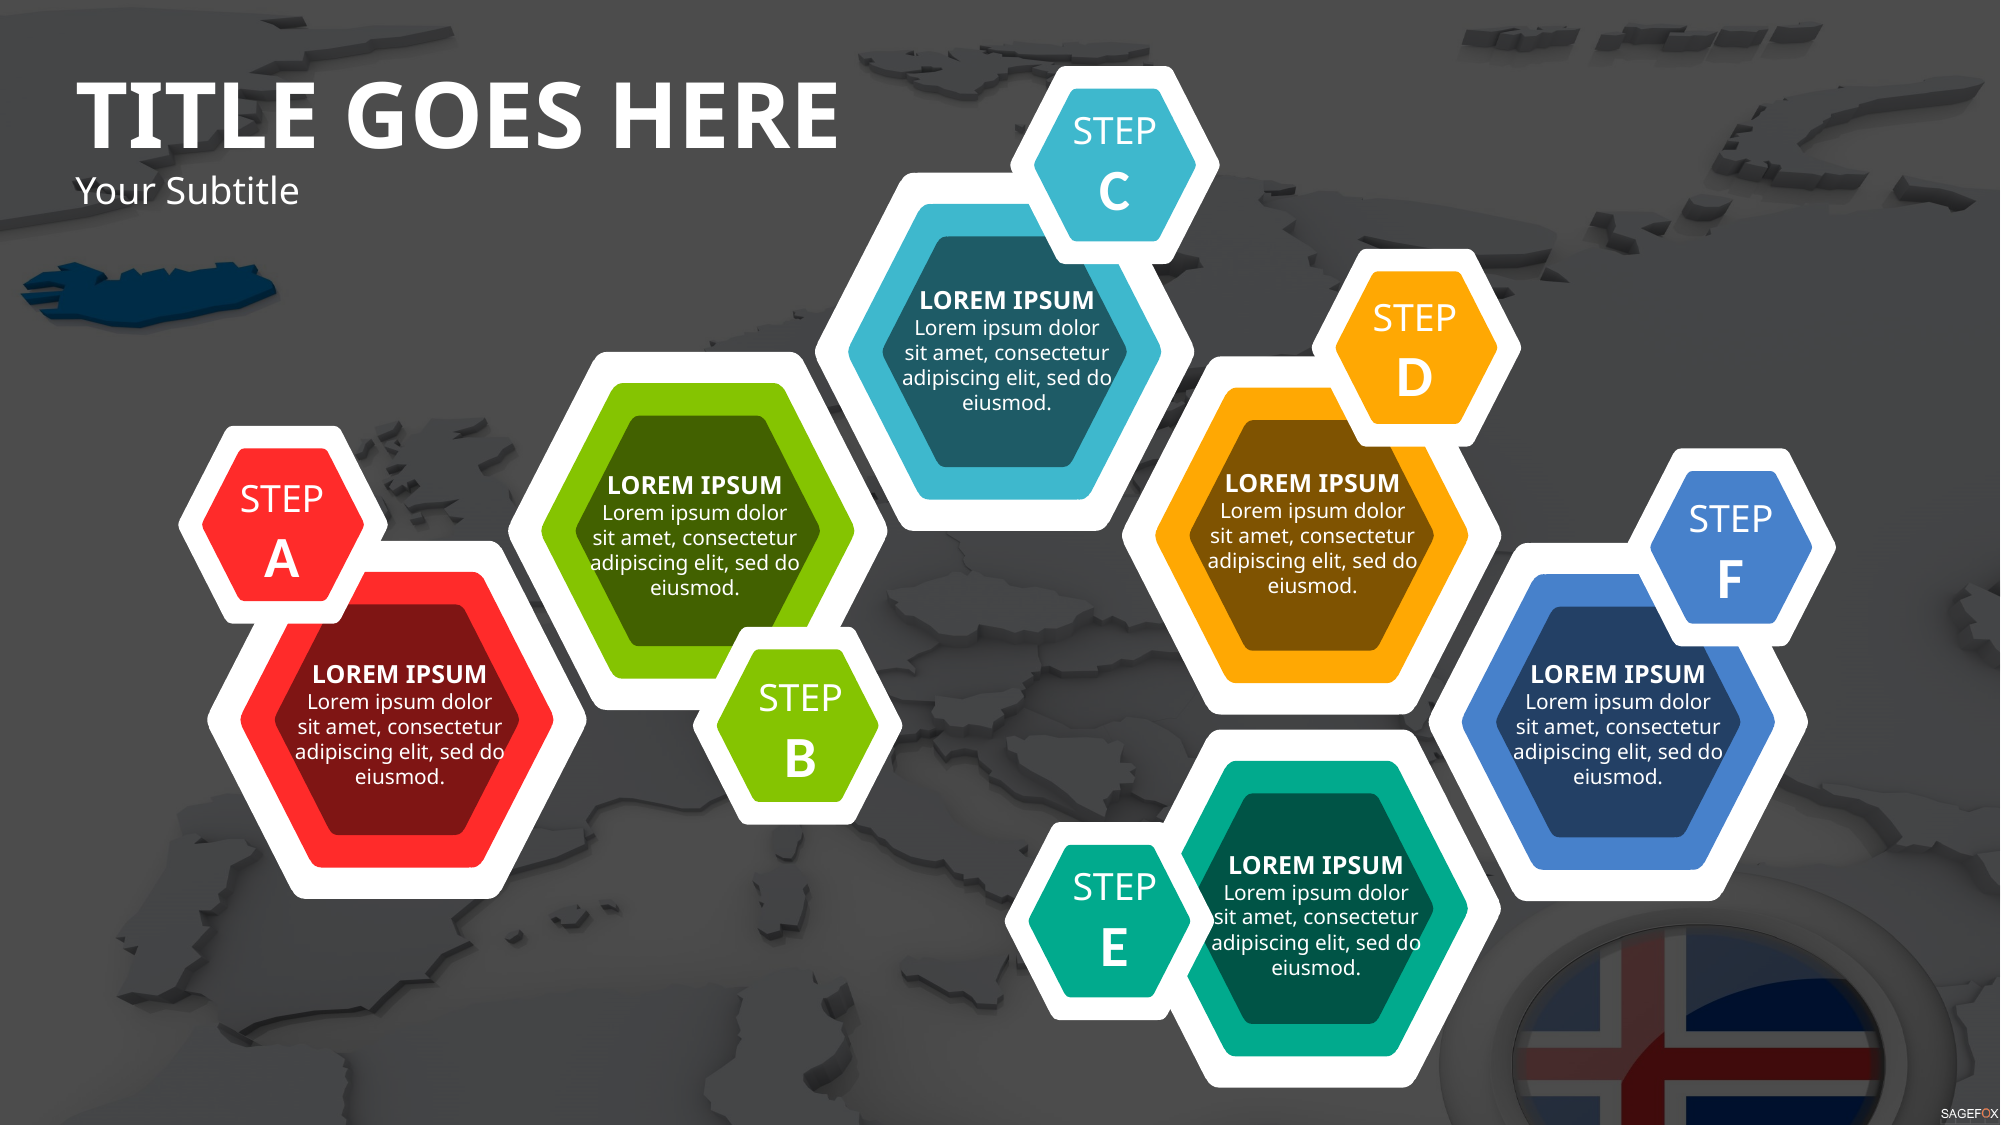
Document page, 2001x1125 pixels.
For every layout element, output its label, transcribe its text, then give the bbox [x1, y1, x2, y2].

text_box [1122, 356, 1502, 715]
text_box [508, 351, 888, 710]
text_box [1121, 729, 1501, 1088]
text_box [692, 626, 903, 825]
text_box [1311, 248, 1522, 447]
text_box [178, 425, 388, 624]
picture [0, 0, 2001, 1125]
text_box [1428, 542, 1808, 902]
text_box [814, 172, 1195, 531]
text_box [1010, 66, 1220, 265]
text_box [1626, 448, 1836, 647]
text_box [1004, 822, 1215, 1021]
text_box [207, 540, 587, 899]
text_box TITLE GOES HERE Your Subtitle [60, 49, 1036, 220]
